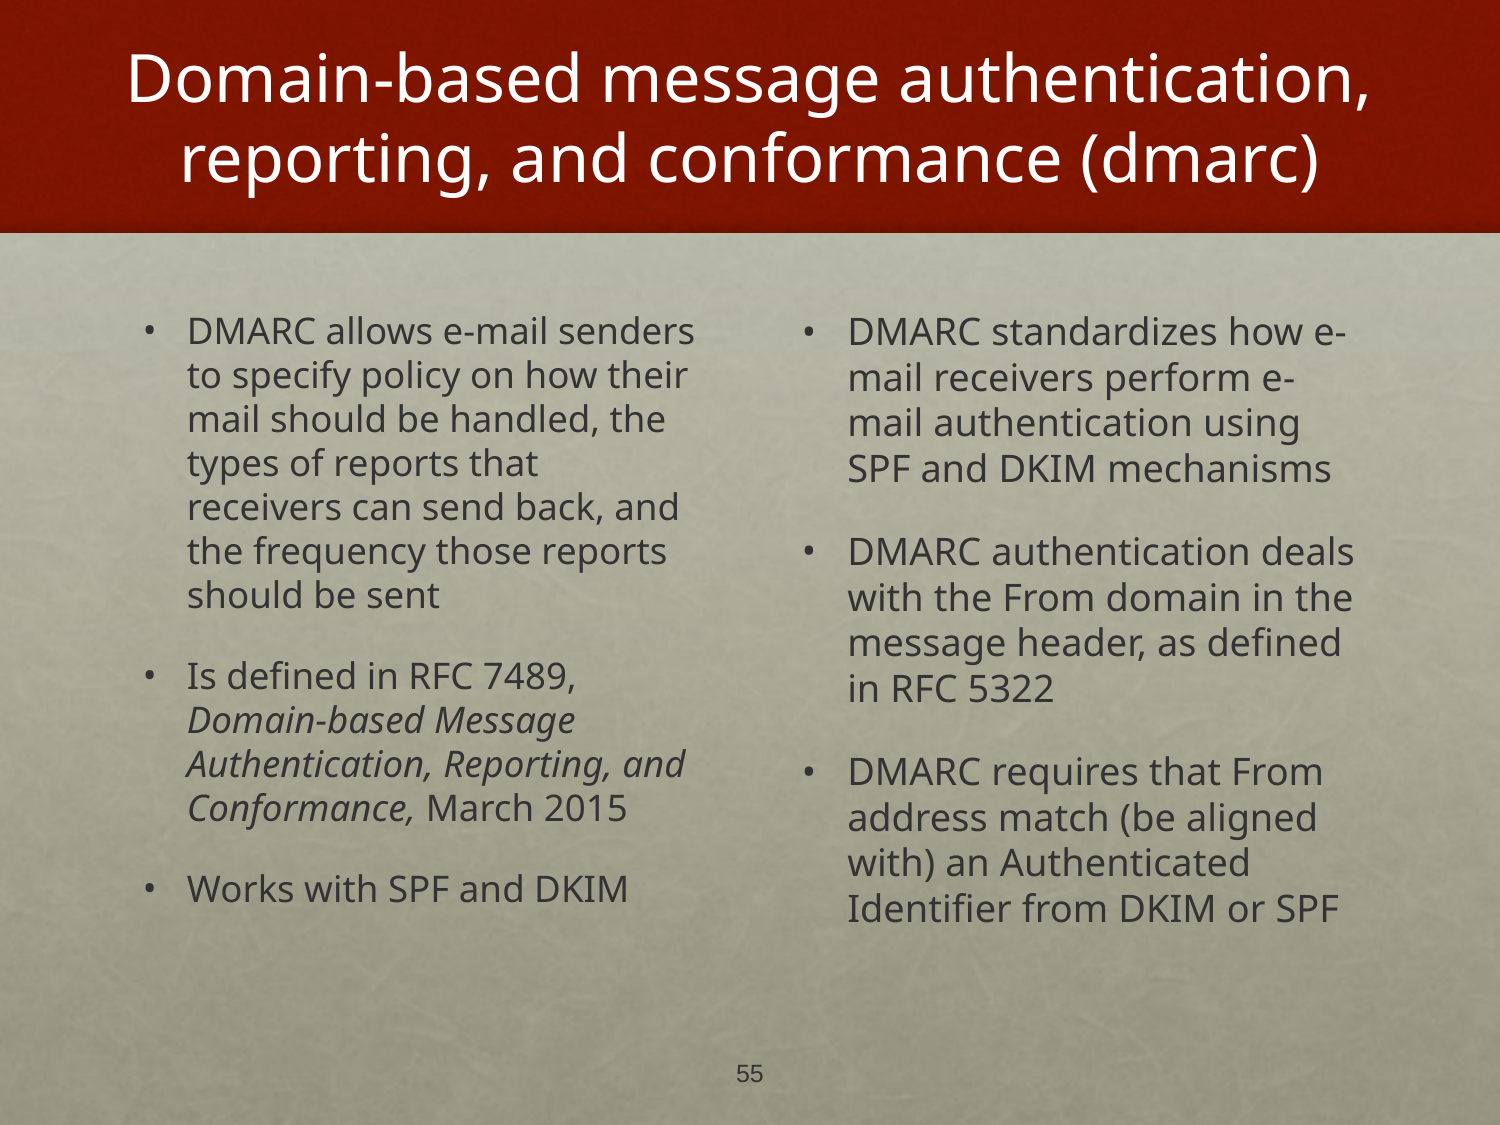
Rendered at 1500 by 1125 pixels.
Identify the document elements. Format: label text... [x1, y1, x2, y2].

slide_number 55 [699, 1042, 800, 1103]
title Domain-based message authentication, reporting, and conformance (dmarc) [0, 10, 1500, 221]
list DMARC allows e-mail senders to specify policy on how their mail should be handled, the types of reports that receivers can send back, and the frequency those reports should be sent Is defined in RFC 7489, Domain-based Message Authentication, Reporting, and Conformance, March 2015 Works with SPF and DKIM [127, 299, 713, 1005]
list DMARC standardizes how e-mail receivers perform e-mail authentication using SPF and DKIM mechanisms DMARC authentication deals with the From domain in the message header, as defined in RFC 5322 DMARC requires that From address match (be aligned with) an Authenticated Identifier from DKIM or SPF [786, 299, 1372, 1005]
picture [0, 221, 1500, 1125]
